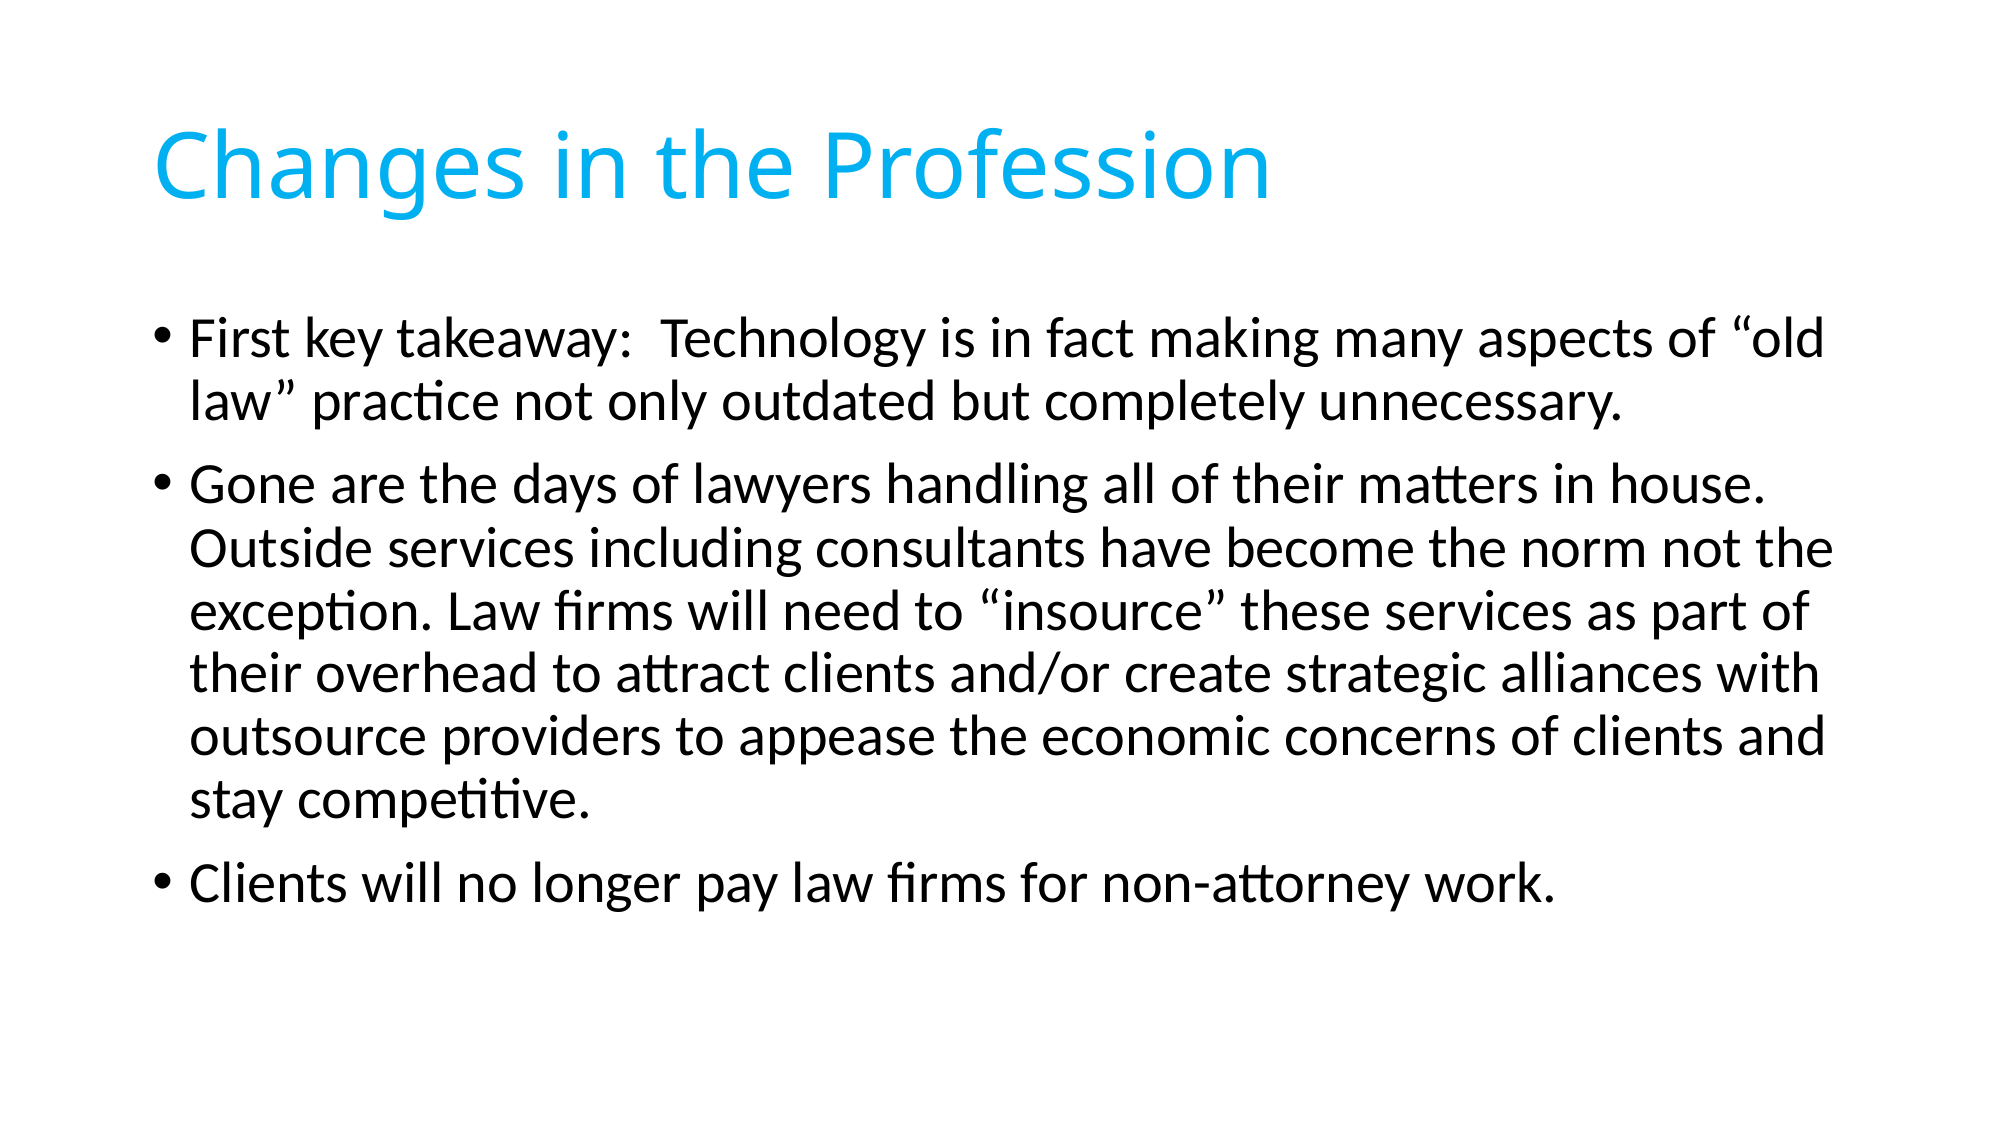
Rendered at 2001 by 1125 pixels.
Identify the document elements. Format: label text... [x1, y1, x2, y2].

title Changes in the Profession [137, 59, 1863, 278]
list First key takeaway: Technology is in fact making many aspects of “old law” practice not only outdated but completely unnecessary. Gone are the days of lawyers handling all of their matters in house. Outside services including consultants have become the norm not the exception. Law firms will need to “insource” these services as part of their overhead to attract clients and/or create strategic alliances with outsource providers to appease the economic concerns of clients and stay competitive. Clients will no longer pay law firms for non-attorney work. [137, 299, 1863, 1014]
